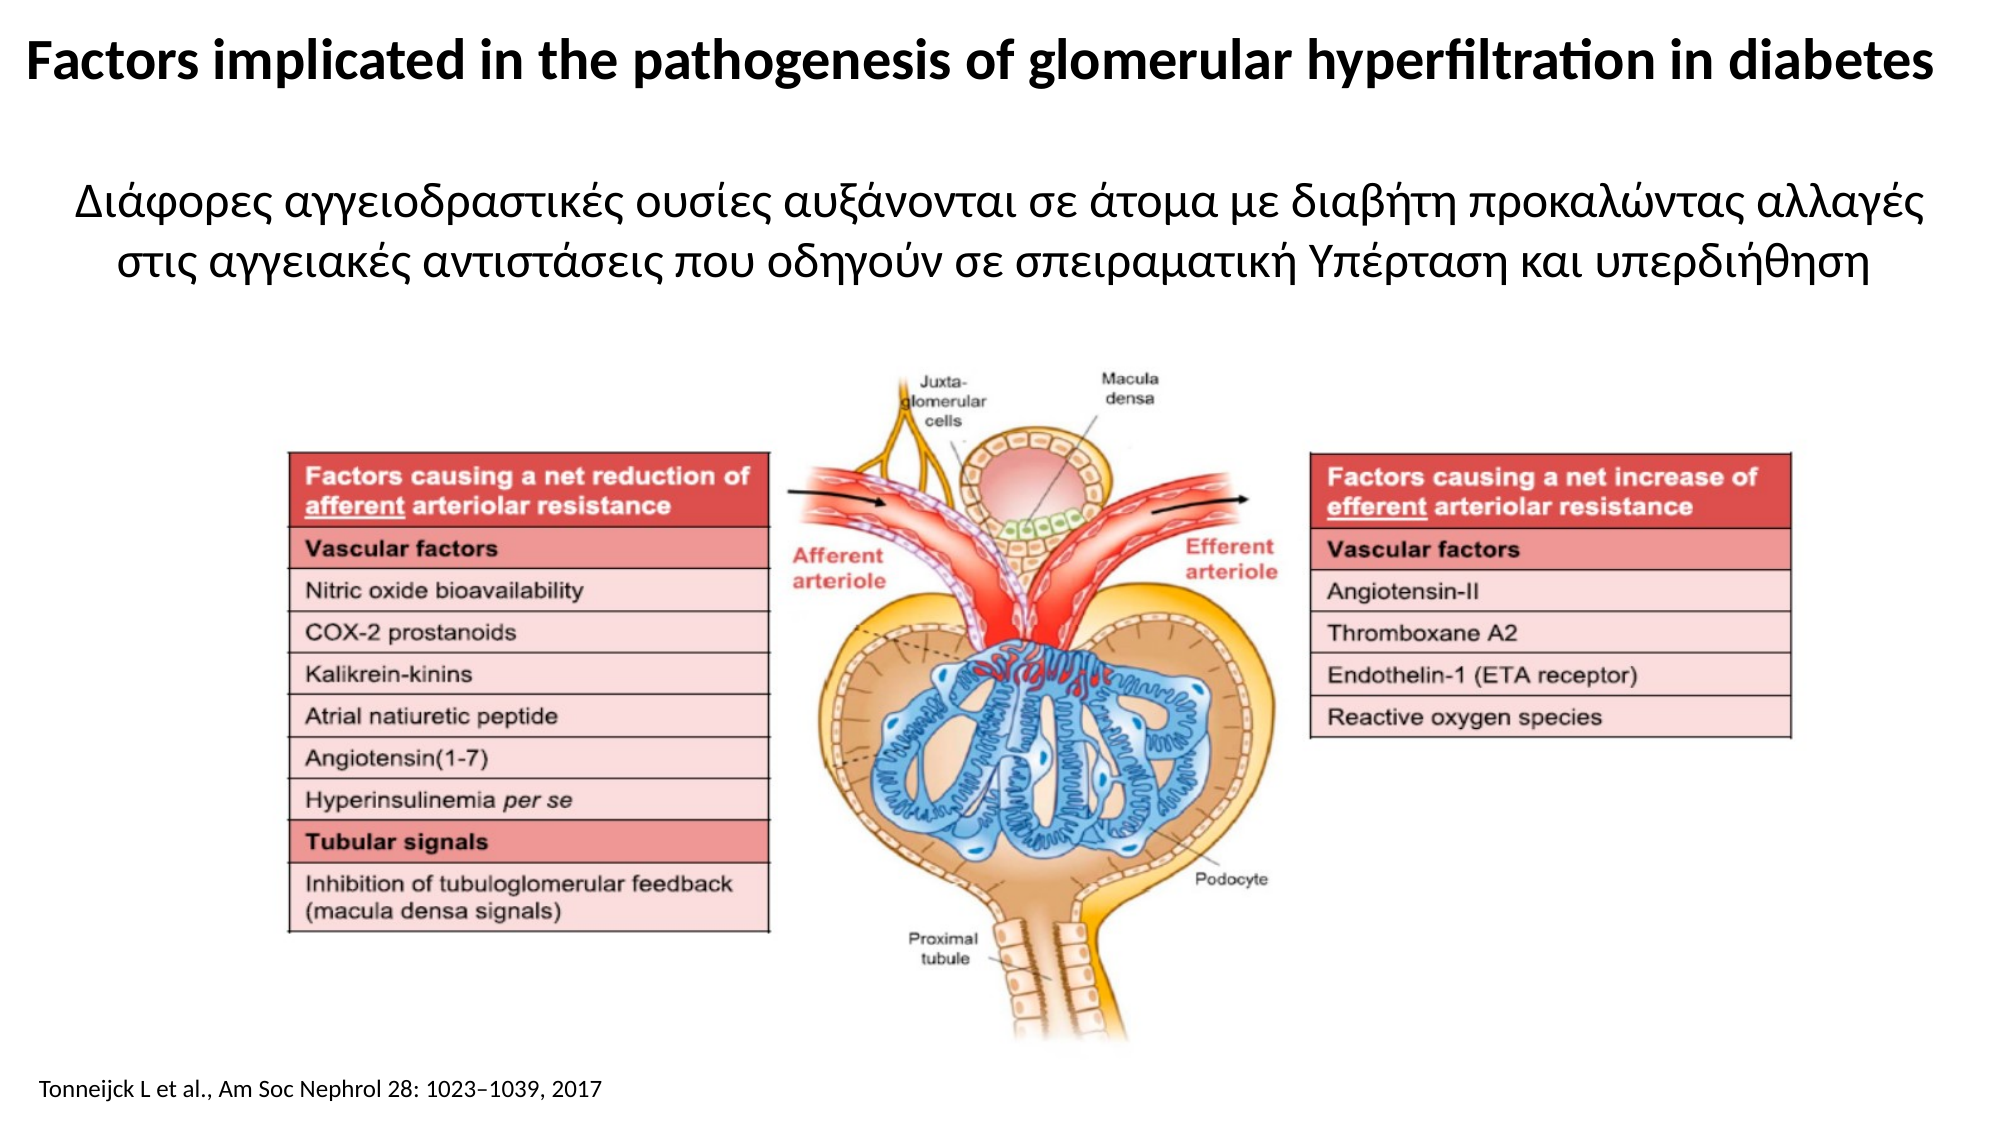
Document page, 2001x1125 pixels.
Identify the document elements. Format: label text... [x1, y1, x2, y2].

text_box Factors implicated in the pathogenesis of glomerular hyperfiltration in diabetes [12, 13, 1988, 99]
text_box Διάφορες αγγειοδραστικές ουσίες αυξάνονται σε άτομα με διαβήτη προκαλώντας αλλαγές στις αγγειακές αντιστάσεις που οδηγούν σε σπειραματική Υπέρταση και υπερδιήθηση [48, 159, 1952, 295]
text_box Tonneijck L et al., Am Soc Nephrol 28: 1023–1039, 2017 [24, 1064, 1025, 1110]
picture [233, 341, 1851, 1065]
